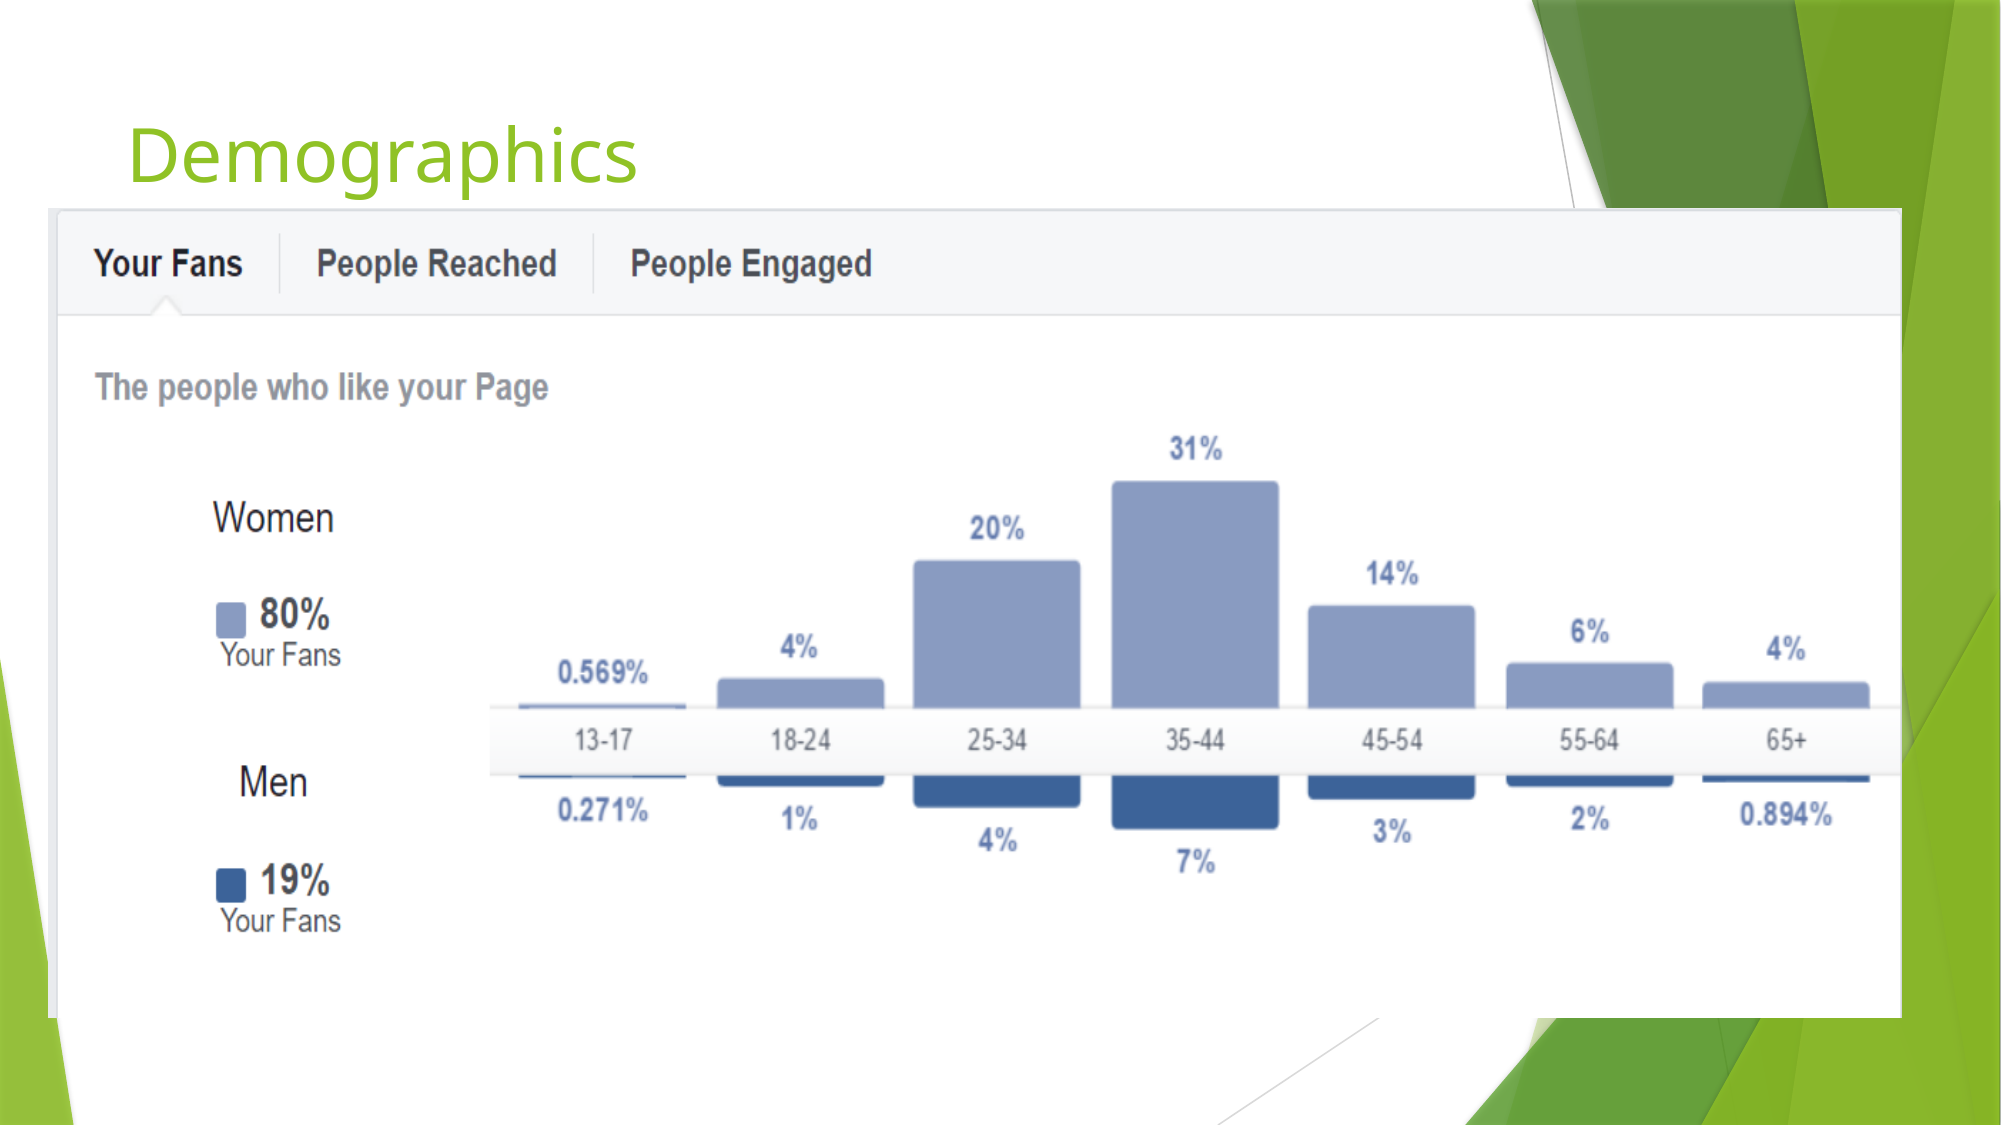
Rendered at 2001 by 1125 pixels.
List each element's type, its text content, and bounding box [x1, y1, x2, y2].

title Demographics [111, 99, 1522, 205]
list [47, 207, 1903, 1018]
